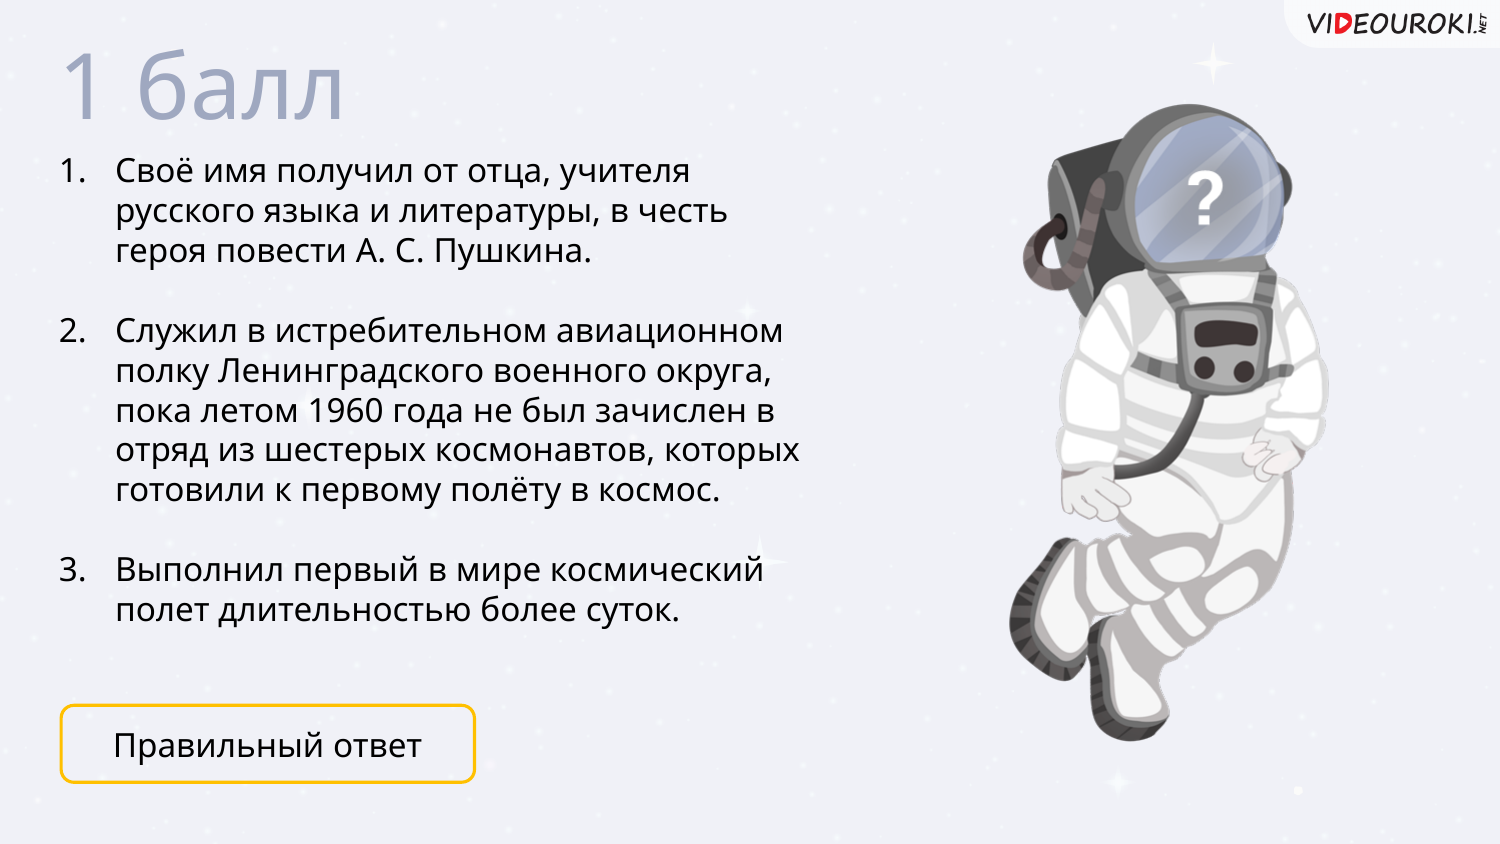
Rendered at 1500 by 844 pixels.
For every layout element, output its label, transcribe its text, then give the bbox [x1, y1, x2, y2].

text_box Правильный ответ [60, 704, 476, 784]
picture [0, 0, 1500, 844]
text_box 1 балл [58, 28, 721, 139]
text_box Своё имя получил от отца, учителя русского языка и литературы, в честь героя повести А. С. Пушкина. Служил в истребительном авиационном полку Ленинградского военного округа, пока летом 1960 года не был зачислен в отряд из шестерых космонавтов, которых готовили к первому полёту в космос. Выполнил первый в мире космический полет длительностью более суток. [58, 149, 824, 629]
